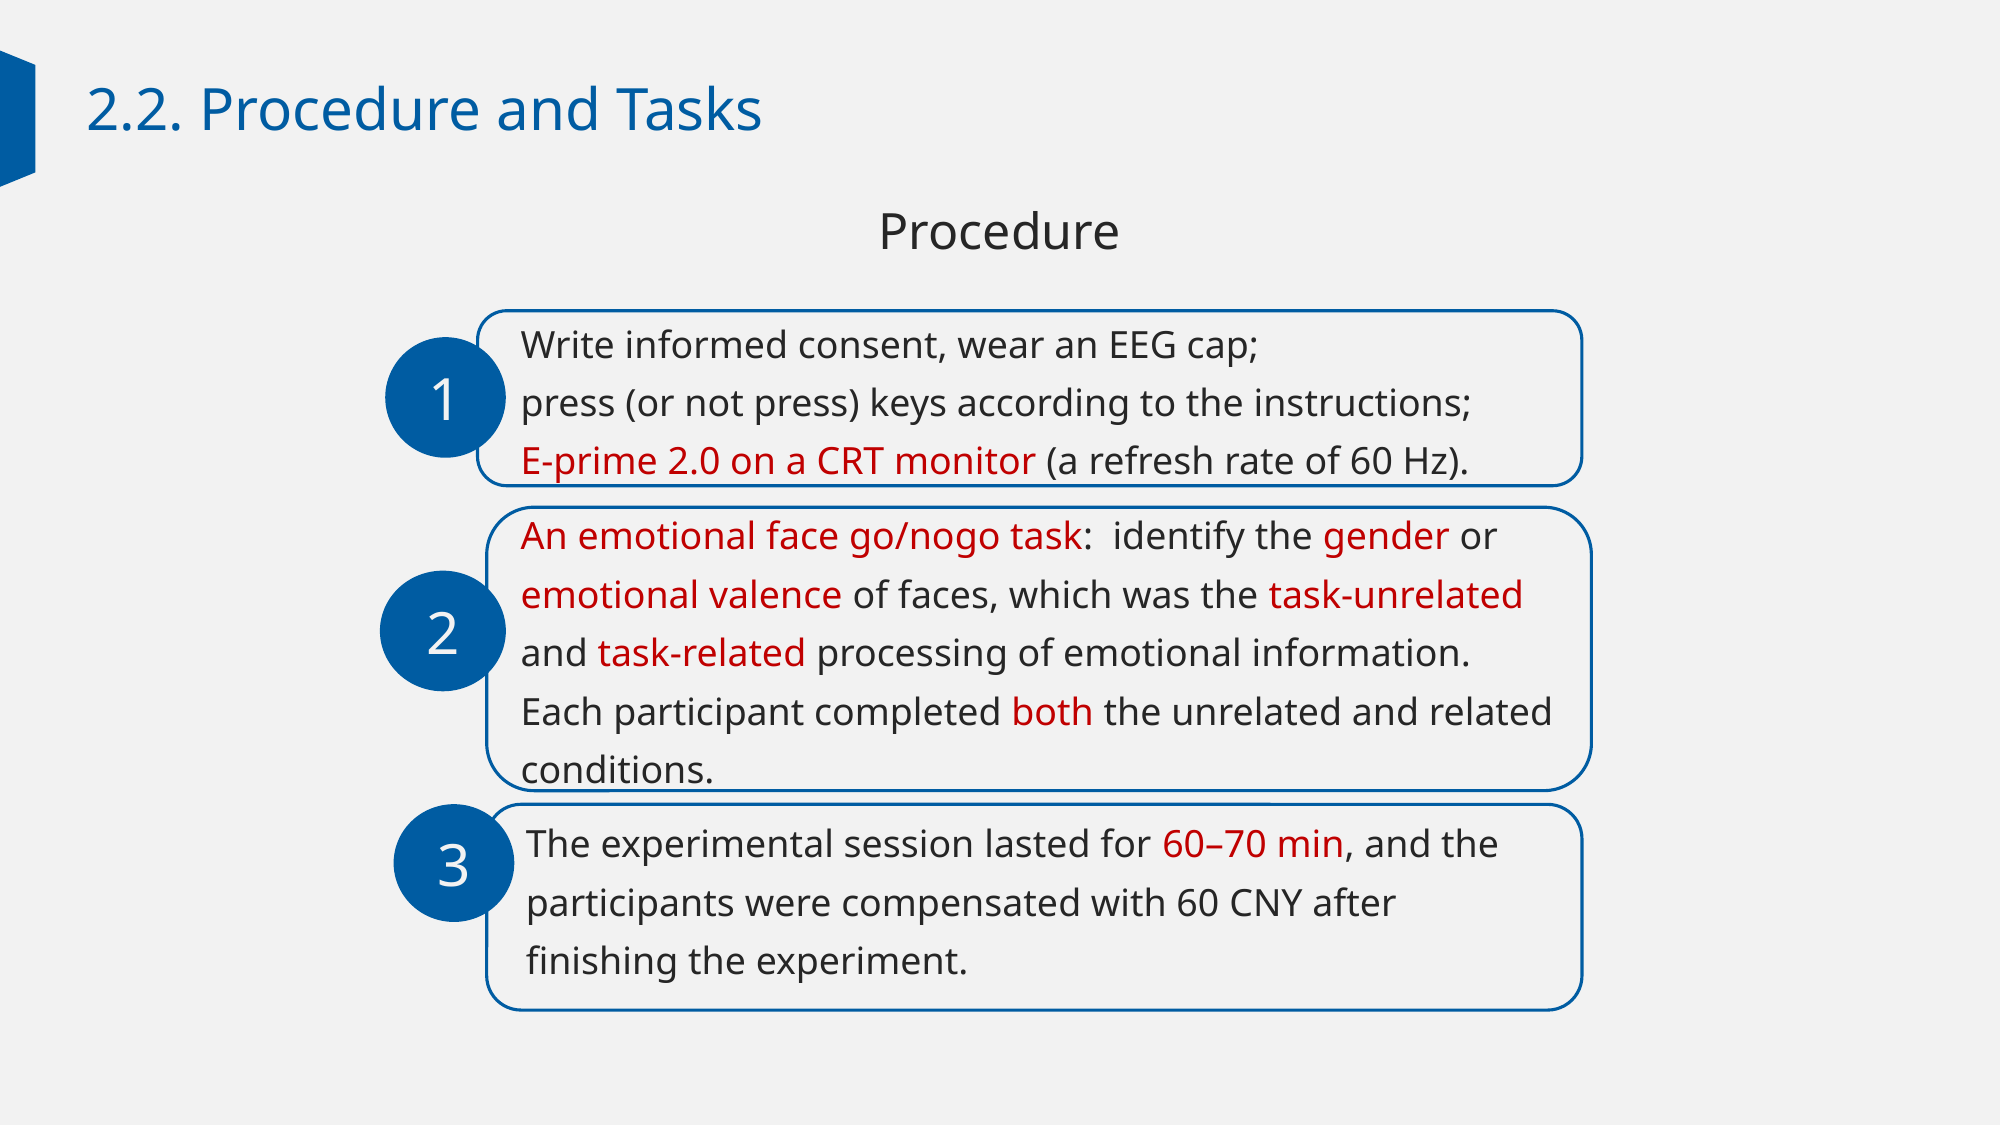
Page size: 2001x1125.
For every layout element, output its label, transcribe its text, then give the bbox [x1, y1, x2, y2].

text_box [486, 534, 1592, 791]
text_box [0, 49, 37, 188]
text_box [477, 310, 505, 382]
text_box An emotional face go/nogo task: identify the gender or emotional valence of faces, which was the task-unrelated and task-related processing of emotional information. Each participant completed both the unrelated and related conditions. [505, 491, 1587, 739]
text_box 1 [385, 337, 505, 458]
text_box 2.2. Procedure and Tasks [71, 64, 779, 150]
text_box [477, 412, 505, 486]
text_box 3 [393, 804, 511, 922]
text_box The experimental session lasted for 60–70 min, and the participants were compensated with 60 CNY after finishing the experiment. [511, 799, 1541, 1036]
text_box [486, 885, 511, 1009]
text_box [493, 805, 511, 841]
text_box [1541, 804, 1582, 1011]
text_box [486, 517, 505, 616]
text_box 2 [379, 570, 505, 692]
text_box Procedure [863, 192, 1136, 268]
text_box Write informed consent, wear an EEG cap; press (or not press) keys according to the instructions; E-prime 2.0 on a CRT monitor (a refresh rate of 60 Hz). [505, 299, 1586, 490]
